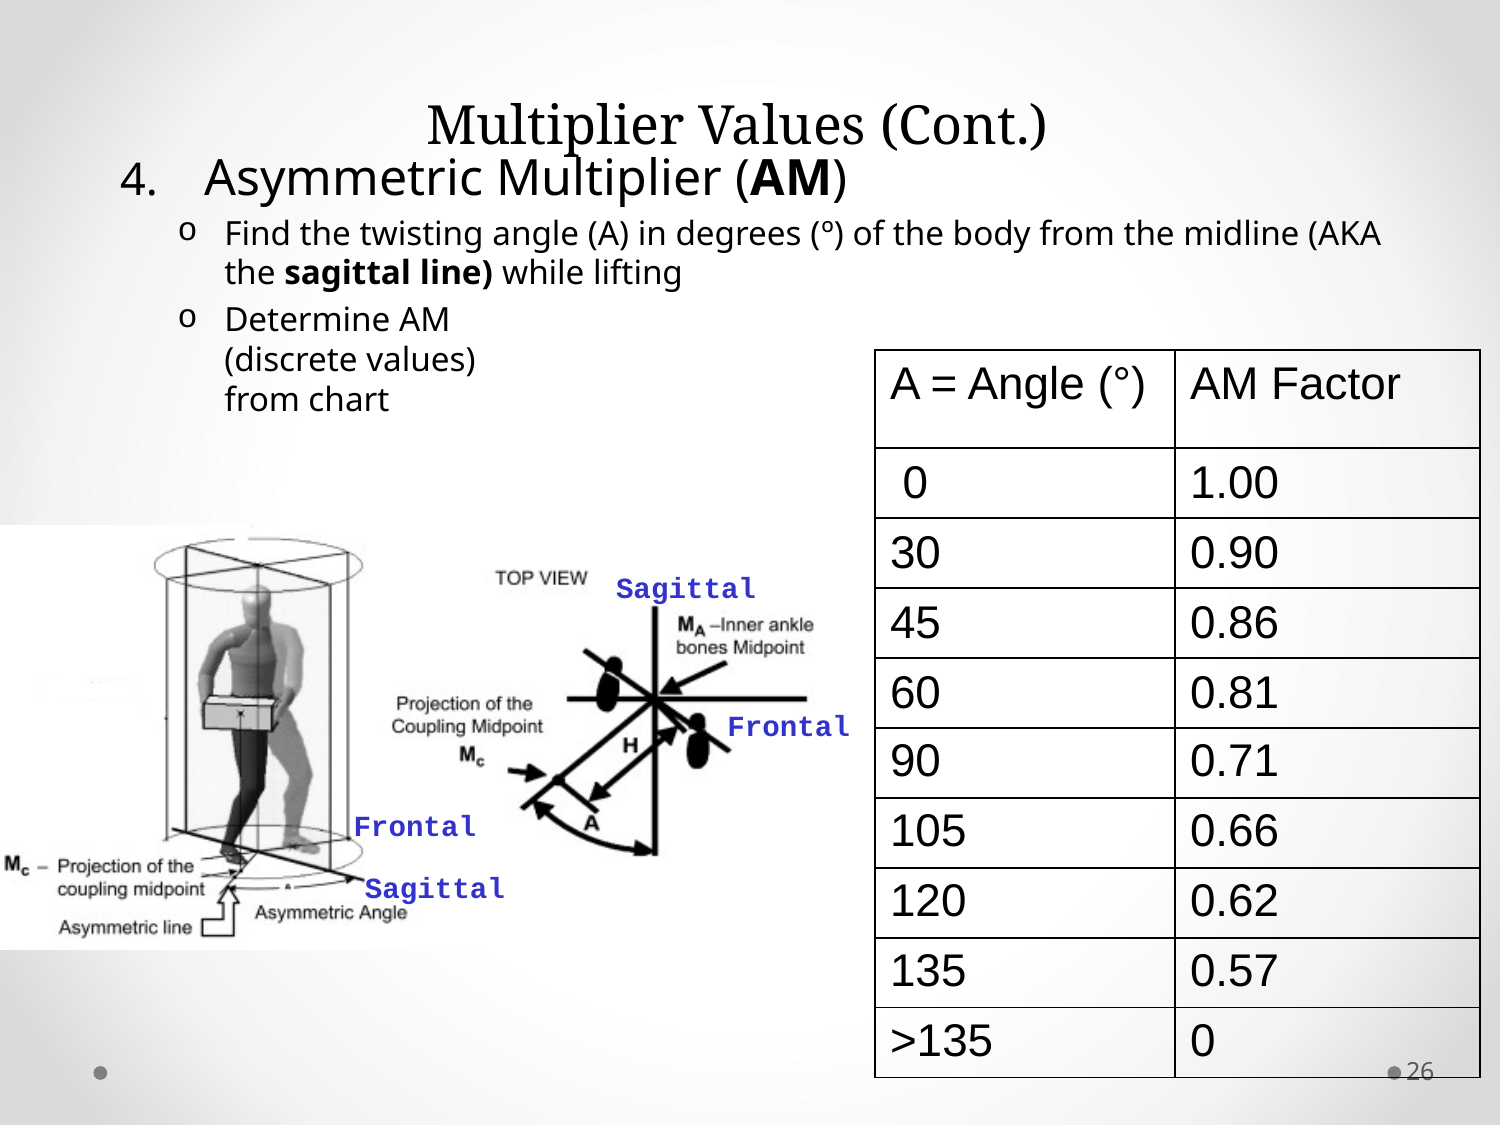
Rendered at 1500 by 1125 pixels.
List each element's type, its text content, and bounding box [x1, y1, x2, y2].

table_cell 90 [876, 729, 1174, 797]
table_cell 0.90 [1176, 519, 1479, 587]
table_header A = Angle (°) [876, 351, 1174, 447]
table_cell 0.81 [1176, 659, 1479, 727]
table_cell 0.57 [1176, 939, 1479, 1007]
table_cell >135 [876, 1008, 1174, 1077]
table_cell 0 [1176, 1008, 1479, 1077]
slide_number 26 [1401, 1042, 1494, 1103]
table_cell 0.86 [1176, 589, 1479, 657]
table_cell 45 [876, 589, 1174, 657]
text_box Frontal [824, 699, 937, 750]
table_header AM Factor [1176, 351, 1479, 447]
list Asymmetric Multiplier (AM) Find the twisting angle (A) in degrees (º) of the body from the midline (AKA the sagittal line) while lifting Determine AM (discrete values) from chart [87, 750, 1438, 1113]
table_cell 120 [876, 869, 1174, 937]
table_cell 60 [876, 659, 1174, 727]
table_cell 30 [876, 519, 1174, 587]
table_cell 0.66 [1176, 799, 1479, 867]
picture [0, 0, 1500, 1125]
title Multiplier Values (Cont.) [62, 62, 1413, 163]
list Asymmetric Multiplier (AM) Find the twisting angle (A) in degrees (º) of the body from the midline (AKA the sagittal line) while lifting Determine AM (discrete values) from chart [87, 137, 1438, 699]
table_cell 0 [876, 449, 1174, 517]
table_cell 0.71 [1176, 729, 1479, 797]
table_cell 1.00 [1176, 449, 1479, 517]
table_cell 135 [876, 939, 1174, 1007]
table_cell 0.62 [1176, 869, 1479, 937]
table_cell 105 [876, 799, 1174, 867]
